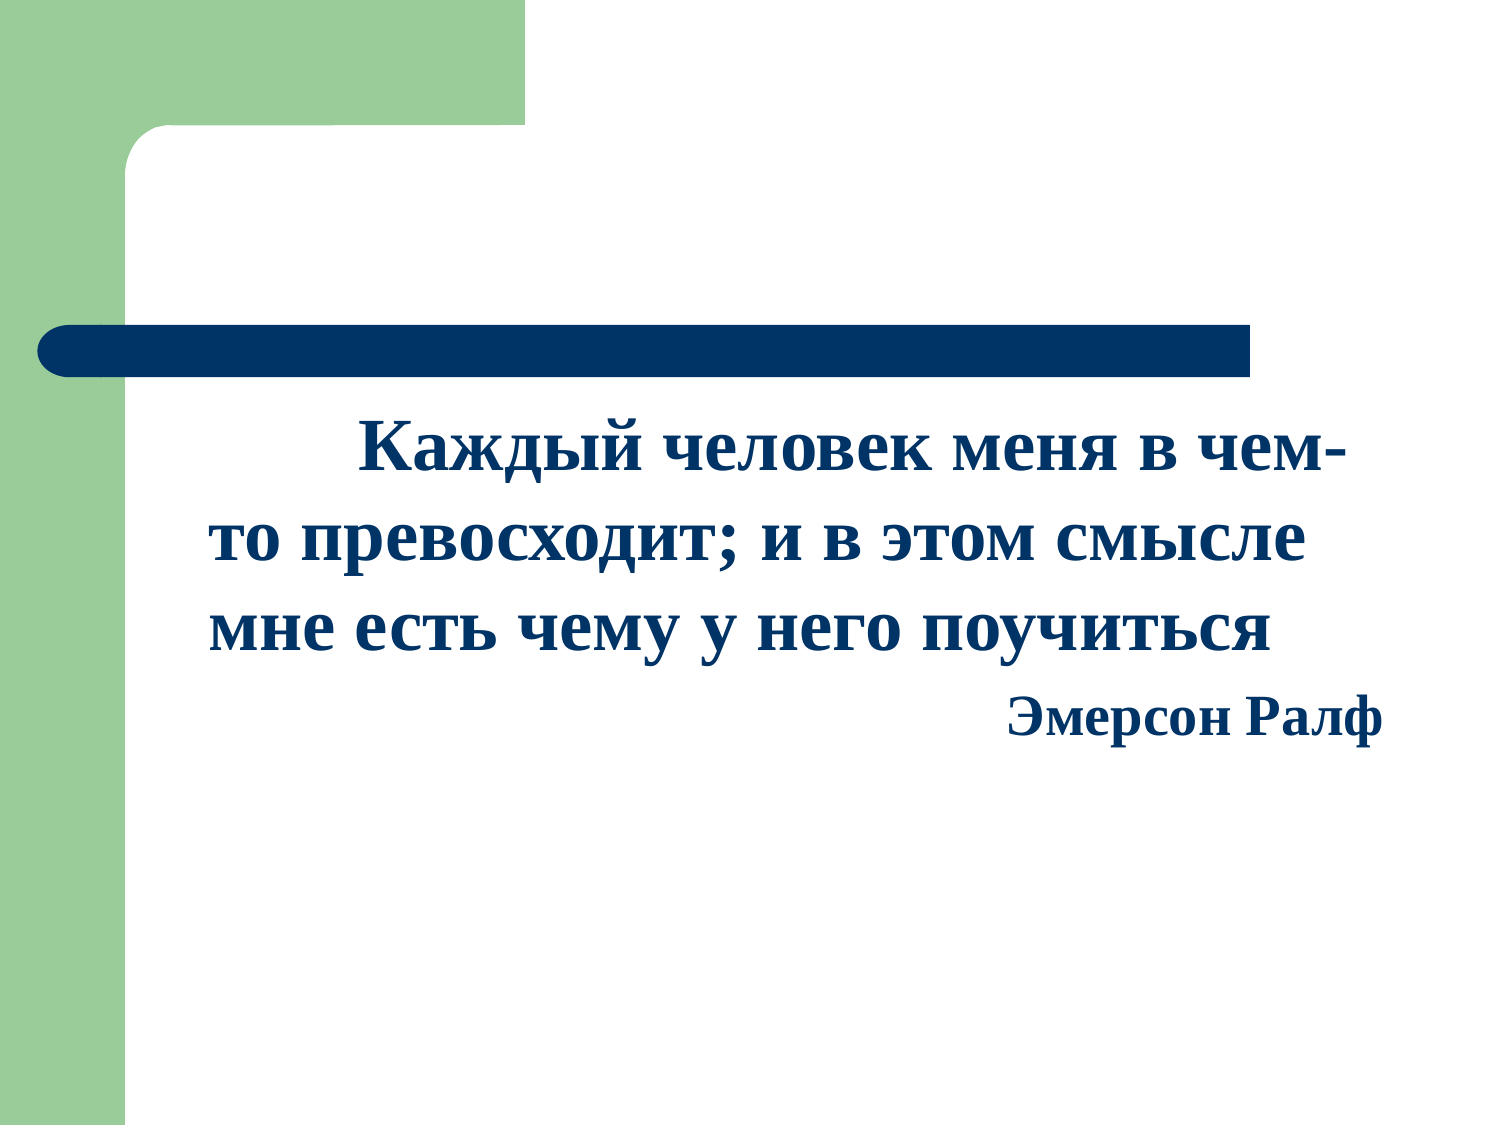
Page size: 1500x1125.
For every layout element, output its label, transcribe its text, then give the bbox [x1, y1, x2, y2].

list Каждый человек меня в чем-то превосходит; и в этом смысле мне есть чему у него поучиться Эмерсон Ралф [137, 387, 1400, 999]
